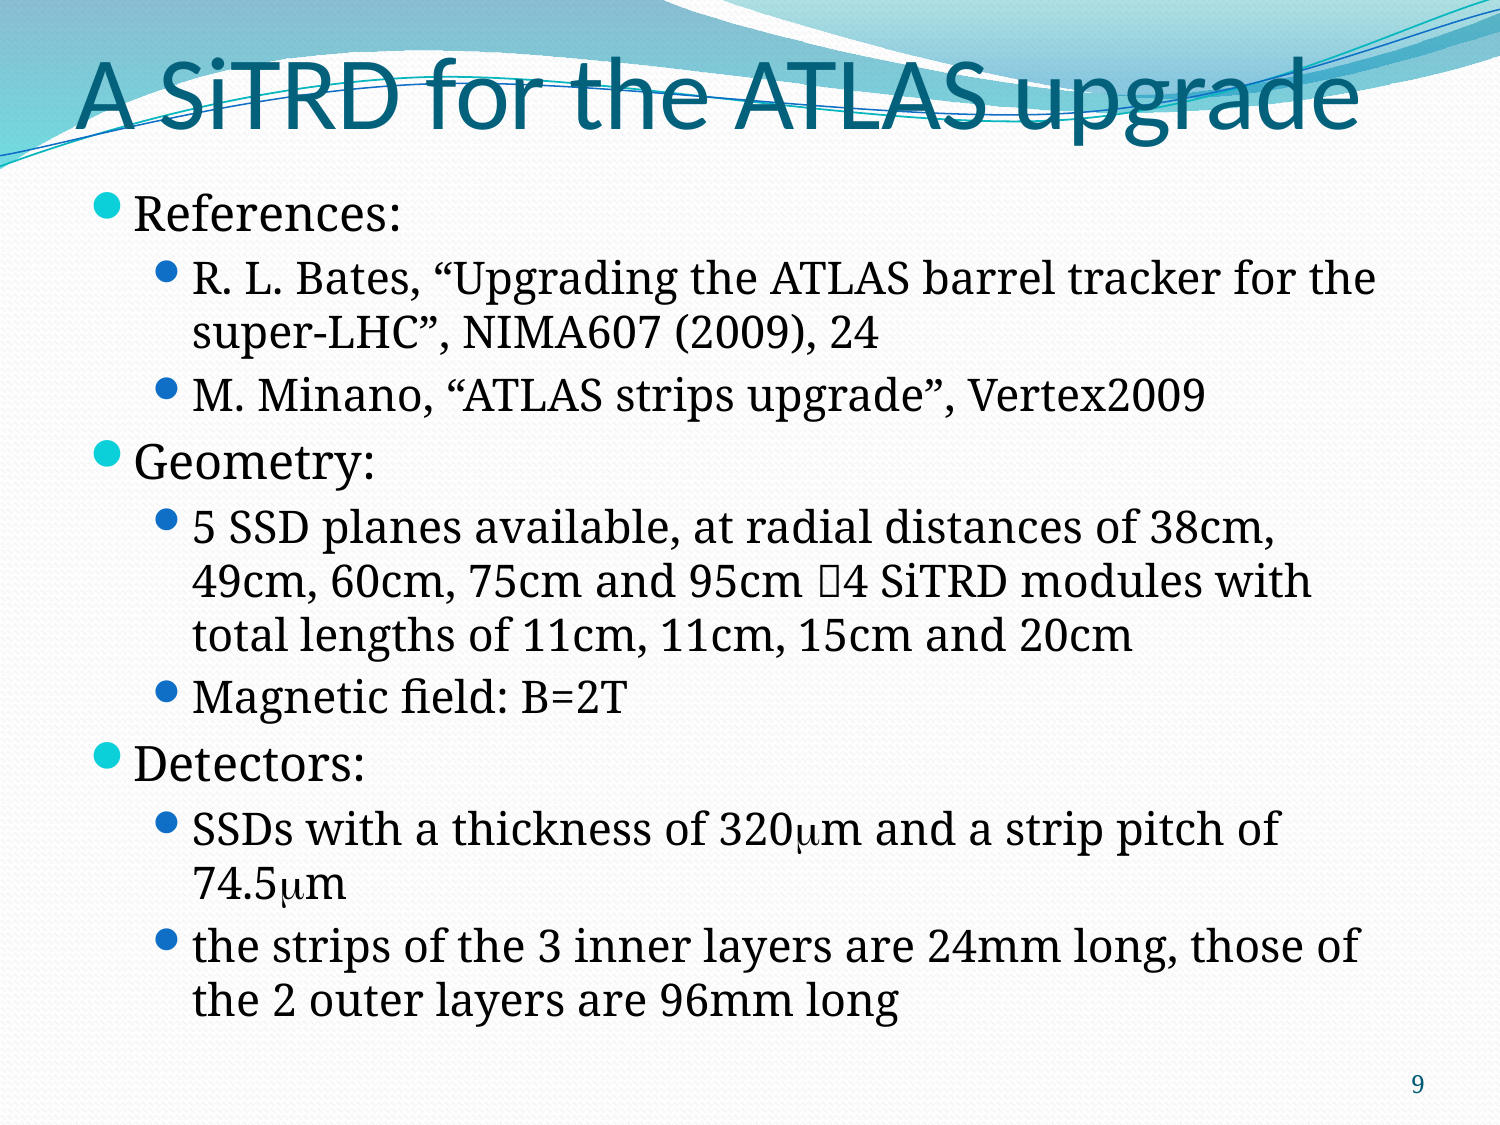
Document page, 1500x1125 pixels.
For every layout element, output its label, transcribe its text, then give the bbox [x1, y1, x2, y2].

title A SiTRD for the ATLAS upgrade [75, 12, 1425, 150]
slide_number 9 [1299, 1042, 1425, 1103]
list References: R. L. Bates, “Upgrading the ATLAS barrel tracker for the super-LHC”, NIMA607 (2009), 24 M. Minano, “ATLAS strips upgrade”, Vertex2009 Geometry: 5 SSD planes available, at radial distances of 38cm, 49cm, 60cm, 75cm and 95cm 4 SiTRD modules with total lengths of 11cm, 11cm, 15cm and 20cm Magnetic field: B=2T Detectors: SSDs with a thickness of 320m and a strip pitch of 74.5m the strips of the 3 inner layers are 24mm long, those of the 2 outer layers are 96mm long [75, 174, 1425, 1038]
